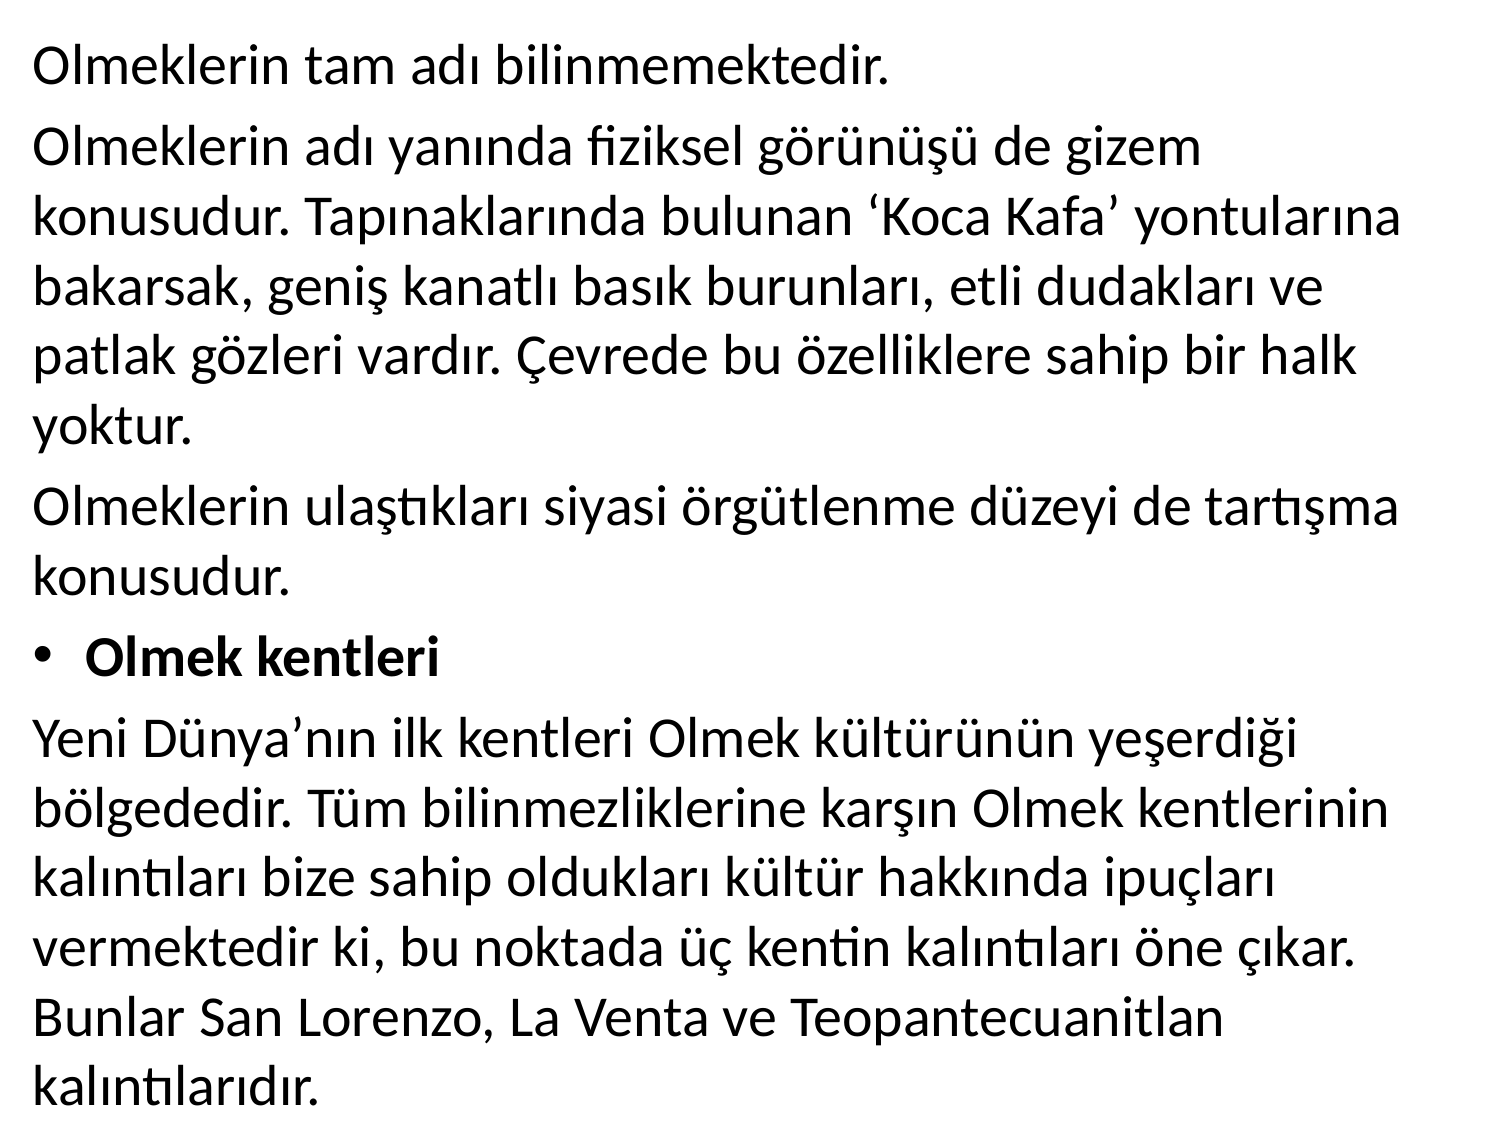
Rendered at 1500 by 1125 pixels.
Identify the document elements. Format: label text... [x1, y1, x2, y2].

list Olmeklerin tam adı bilinmemektedir. Olmeklerin adı yanında fiziksel görünüşü de gizem konusudur. Tapınaklarında bulunan ‘Koca Kafa’ yontularına bakarsak, geniş kanatlı basık burunları, etli dudakları ve patlak gözleri vardır. Çevrede bu özelliklere sahip bir halk yoktur. Olmeklerin ulaştıkları siyasi örgütlenme düzeyi de tartışma konusudur. Olmek kentleri Yeni Dünya’nın ilk kentleri Olmek kültürünün yeşerdiği bölgededir. Tüm bilinmezliklerine karşın Olmek kentlerinin kalıntıları bize sahip oldukları kültür hakkında ipuçları vermektedir ki, bu noktada üç kentin kalıntıları öne çıkar. Bunlar San Lorenzo, La Venta ve Teopantecuanitlan kalıntılarıdır. [17, 19, 1483, 1125]
